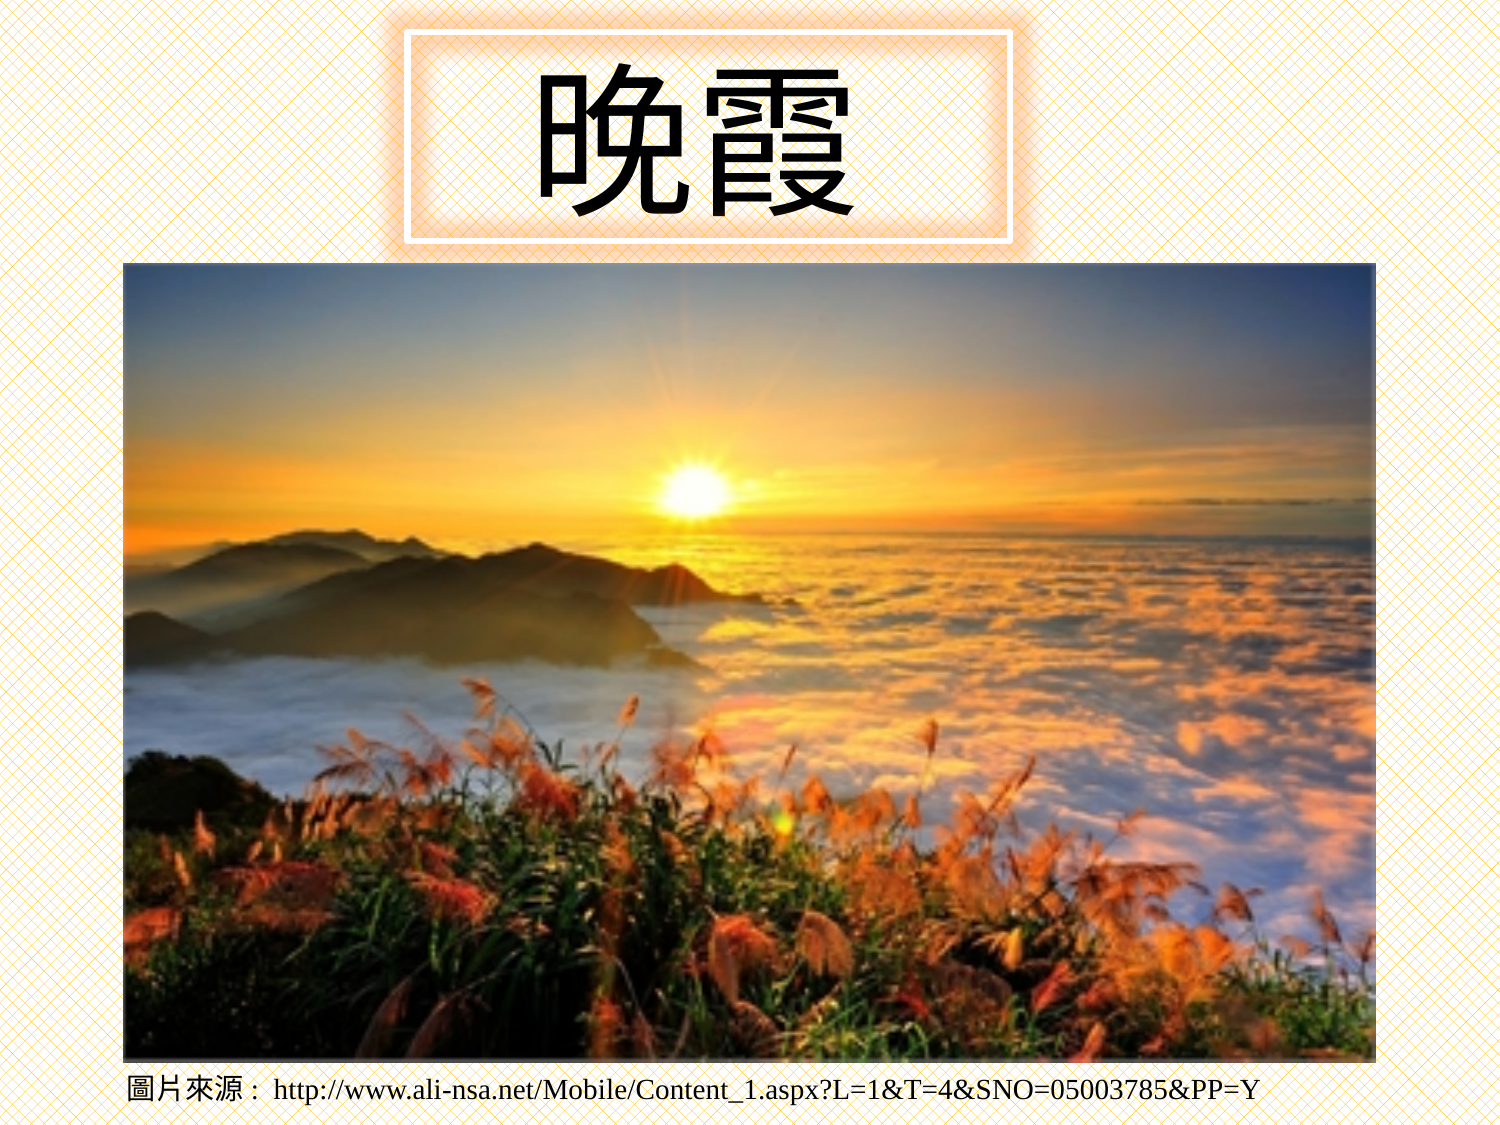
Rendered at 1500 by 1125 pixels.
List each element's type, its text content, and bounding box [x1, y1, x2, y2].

text_box 圖片來源: http://www.ali-nsa.net/Mobile/Content_1.aspx?L=1&T=4&SNO=05003785&PP=Y [112, 1063, 1500, 1113]
text_box [405, 30, 1012, 243]
title 晚霞 [20, 42, 376, 231]
title 晚霞 [1043, 42, 1371, 231]
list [123, 263, 1377, 1064]
